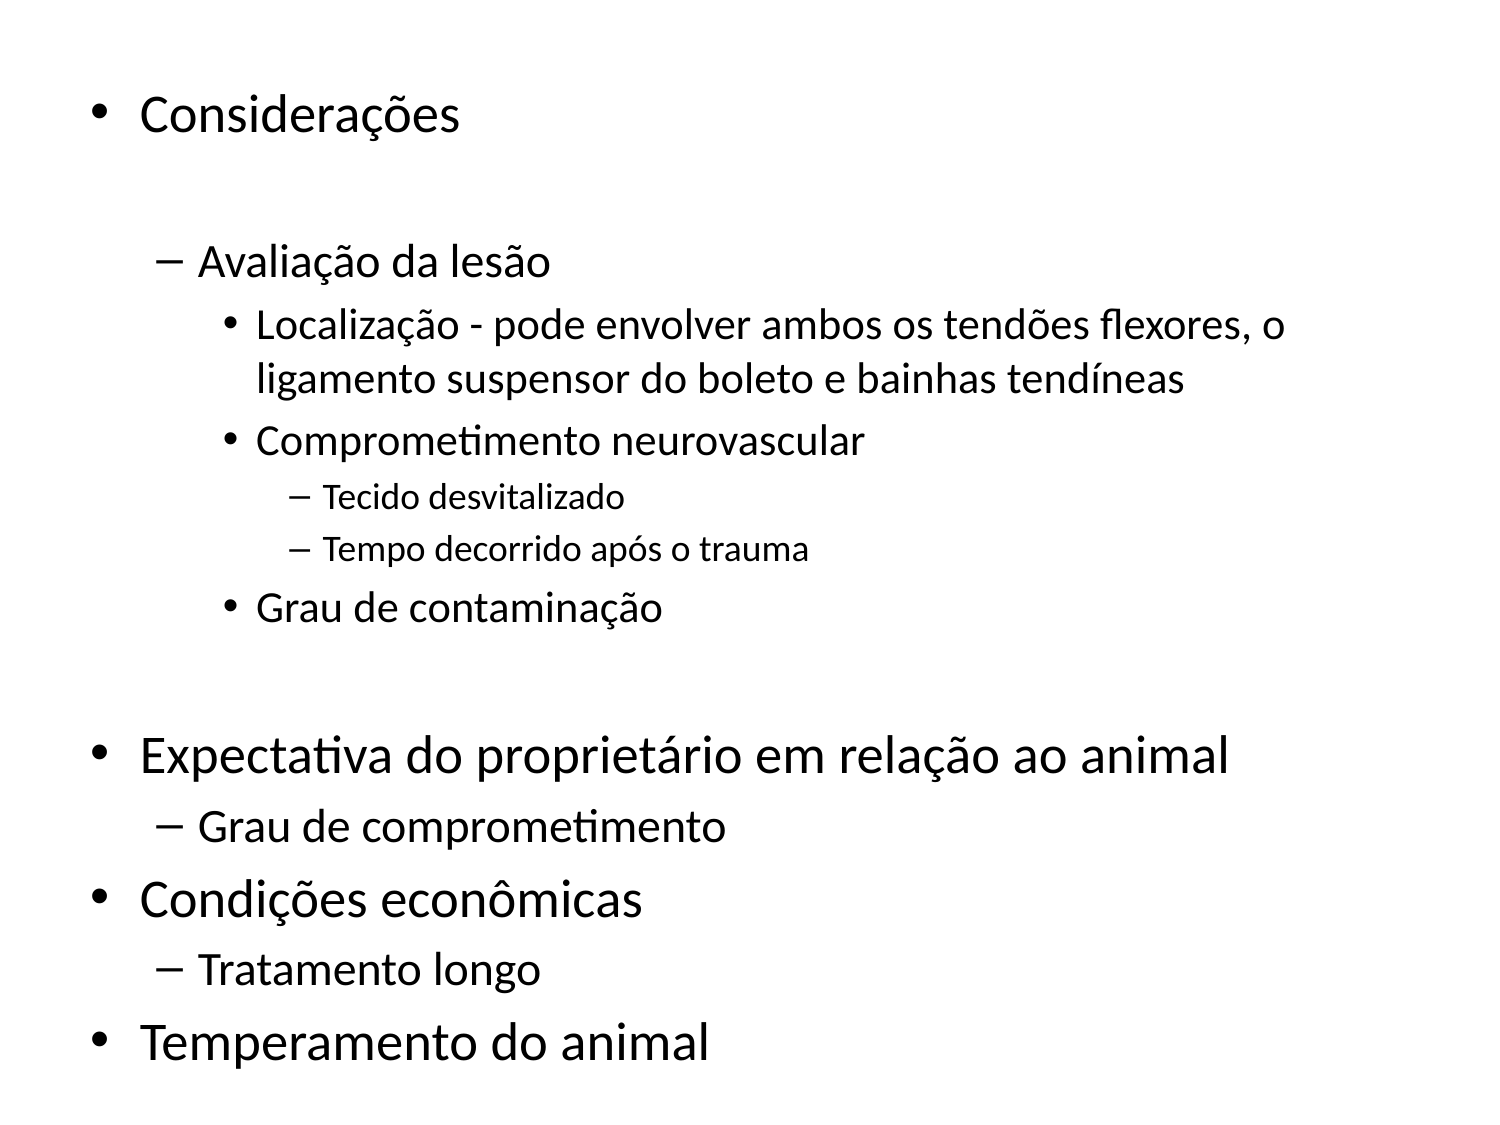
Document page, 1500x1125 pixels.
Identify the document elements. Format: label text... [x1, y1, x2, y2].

list Considerações Avaliação da lesão Localização - pode envolver ambos os tendões flexores, o ligamento suspensor do boleto e bainhas tendíneas Comprometimento neurovascular Tecido desvitalizado Tempo decorrido após o trauma Grau de contaminação Expectativa do proprietário em relação ao animal Grau de comprometimento Condições econômicas Tratamento longo Temperamento do animal [75, 70, 1425, 1090]
